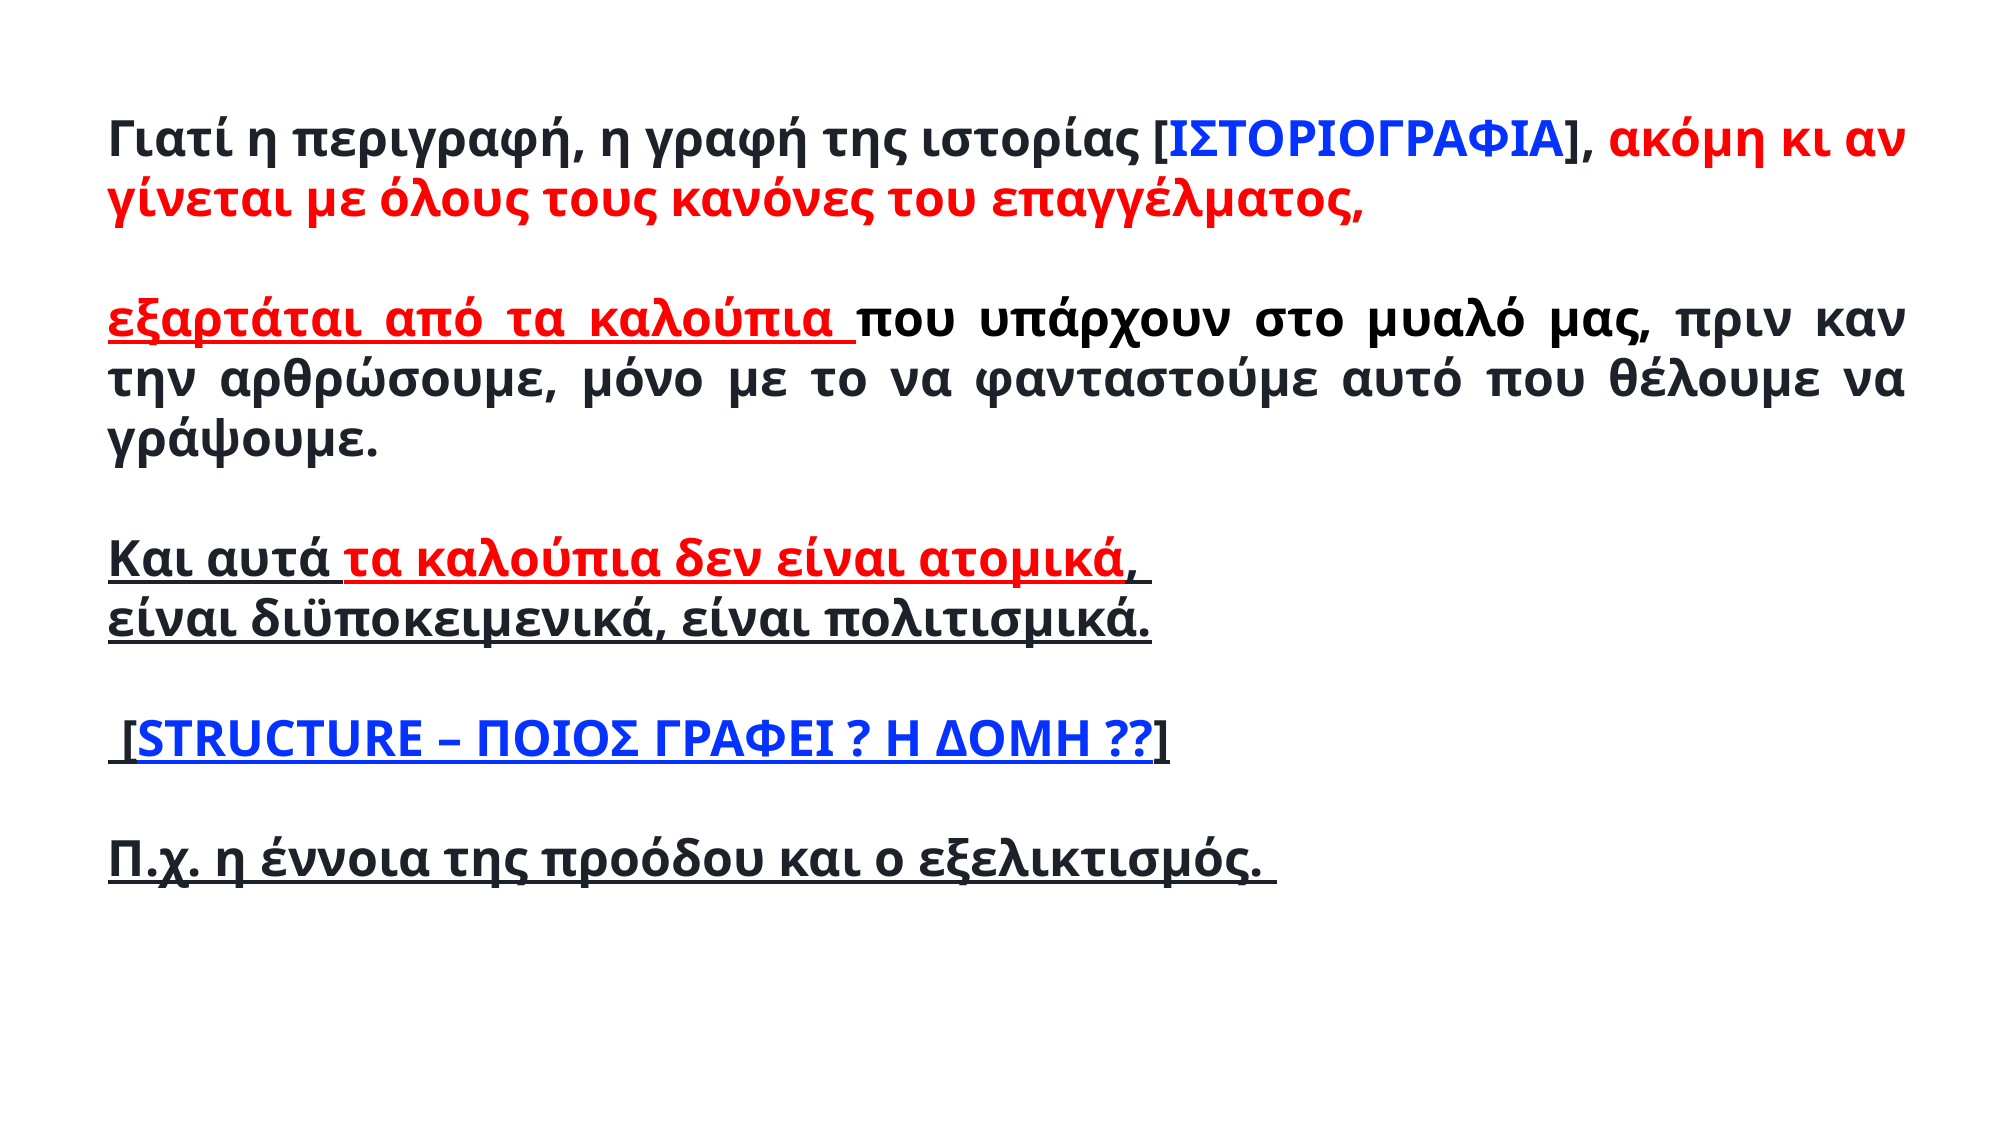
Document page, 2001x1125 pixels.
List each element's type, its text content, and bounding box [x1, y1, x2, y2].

text_box Γιατί η περιγραφή, η γραφή της ιστορίας [ΙΣΤΟΡΙΟΓΡΑΦΙΑ], ακόμη κι αν γίνεται με όλους τους κανόνες του επαγγέλματος, εξαρτάται από τα καλούπια που υπάρχουν στο μυαλό μας, πριν καν την αρθρώσουμε, μόνο με το να φανταστούμε αυτό που θέλουμε να γράψουμε. Και αυτά τα καλούπια δεν είναι ατομικά, είναι διϋποκειμενικά, είναι πολιτισμικά. [STRUCTURE – ΠΟΙΟΣ ΓΡΑΦΕΙ ? Η ΔΟΜΗ ??] Π.χ. η έννοια της προόδου και ο εξελικτισμός. [93, 99, 1922, 894]
